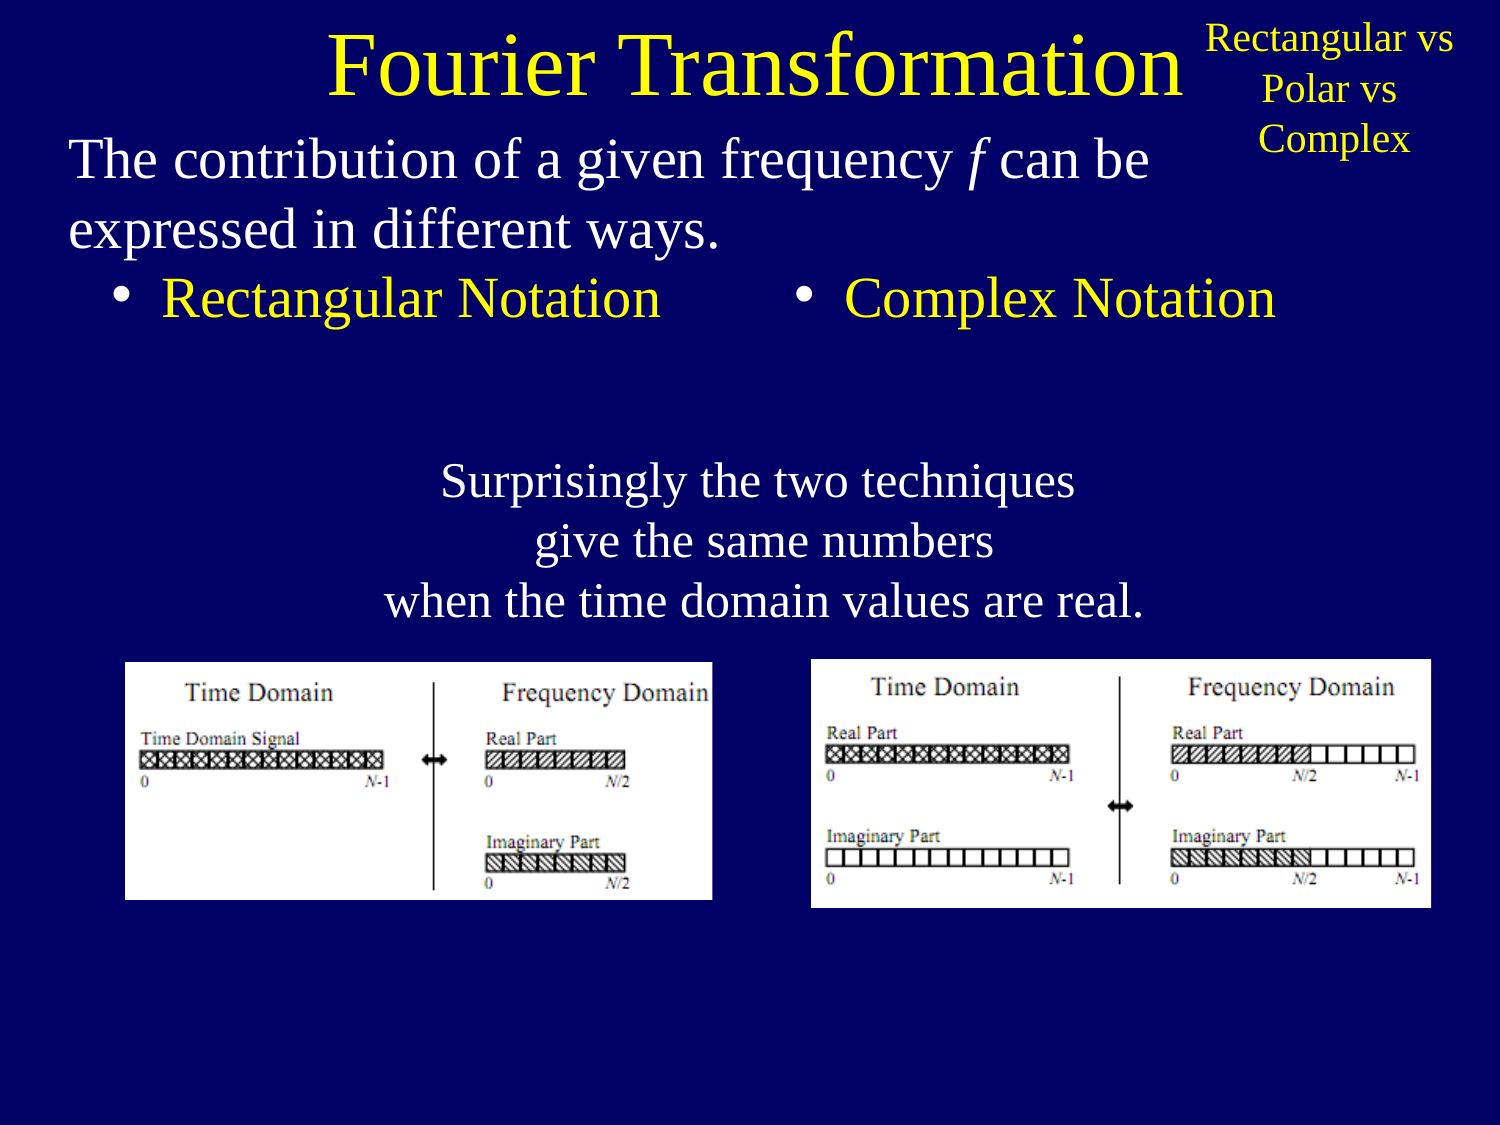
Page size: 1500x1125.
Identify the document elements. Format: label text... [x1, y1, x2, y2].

text_box Fourier Transformation [129, 0, 1405, 112]
text_box Rectangular Notation [96, 251, 677, 337]
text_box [124, 440, 1432, 909]
text_box Complex Notation [779, 251, 1306, 337]
text_box Rectangular vs Polar vs Complex [1189, 2, 1480, 168]
text_box The contribution of a given frequency f can be expressed in different ways. [53, 112, 1463, 268]
